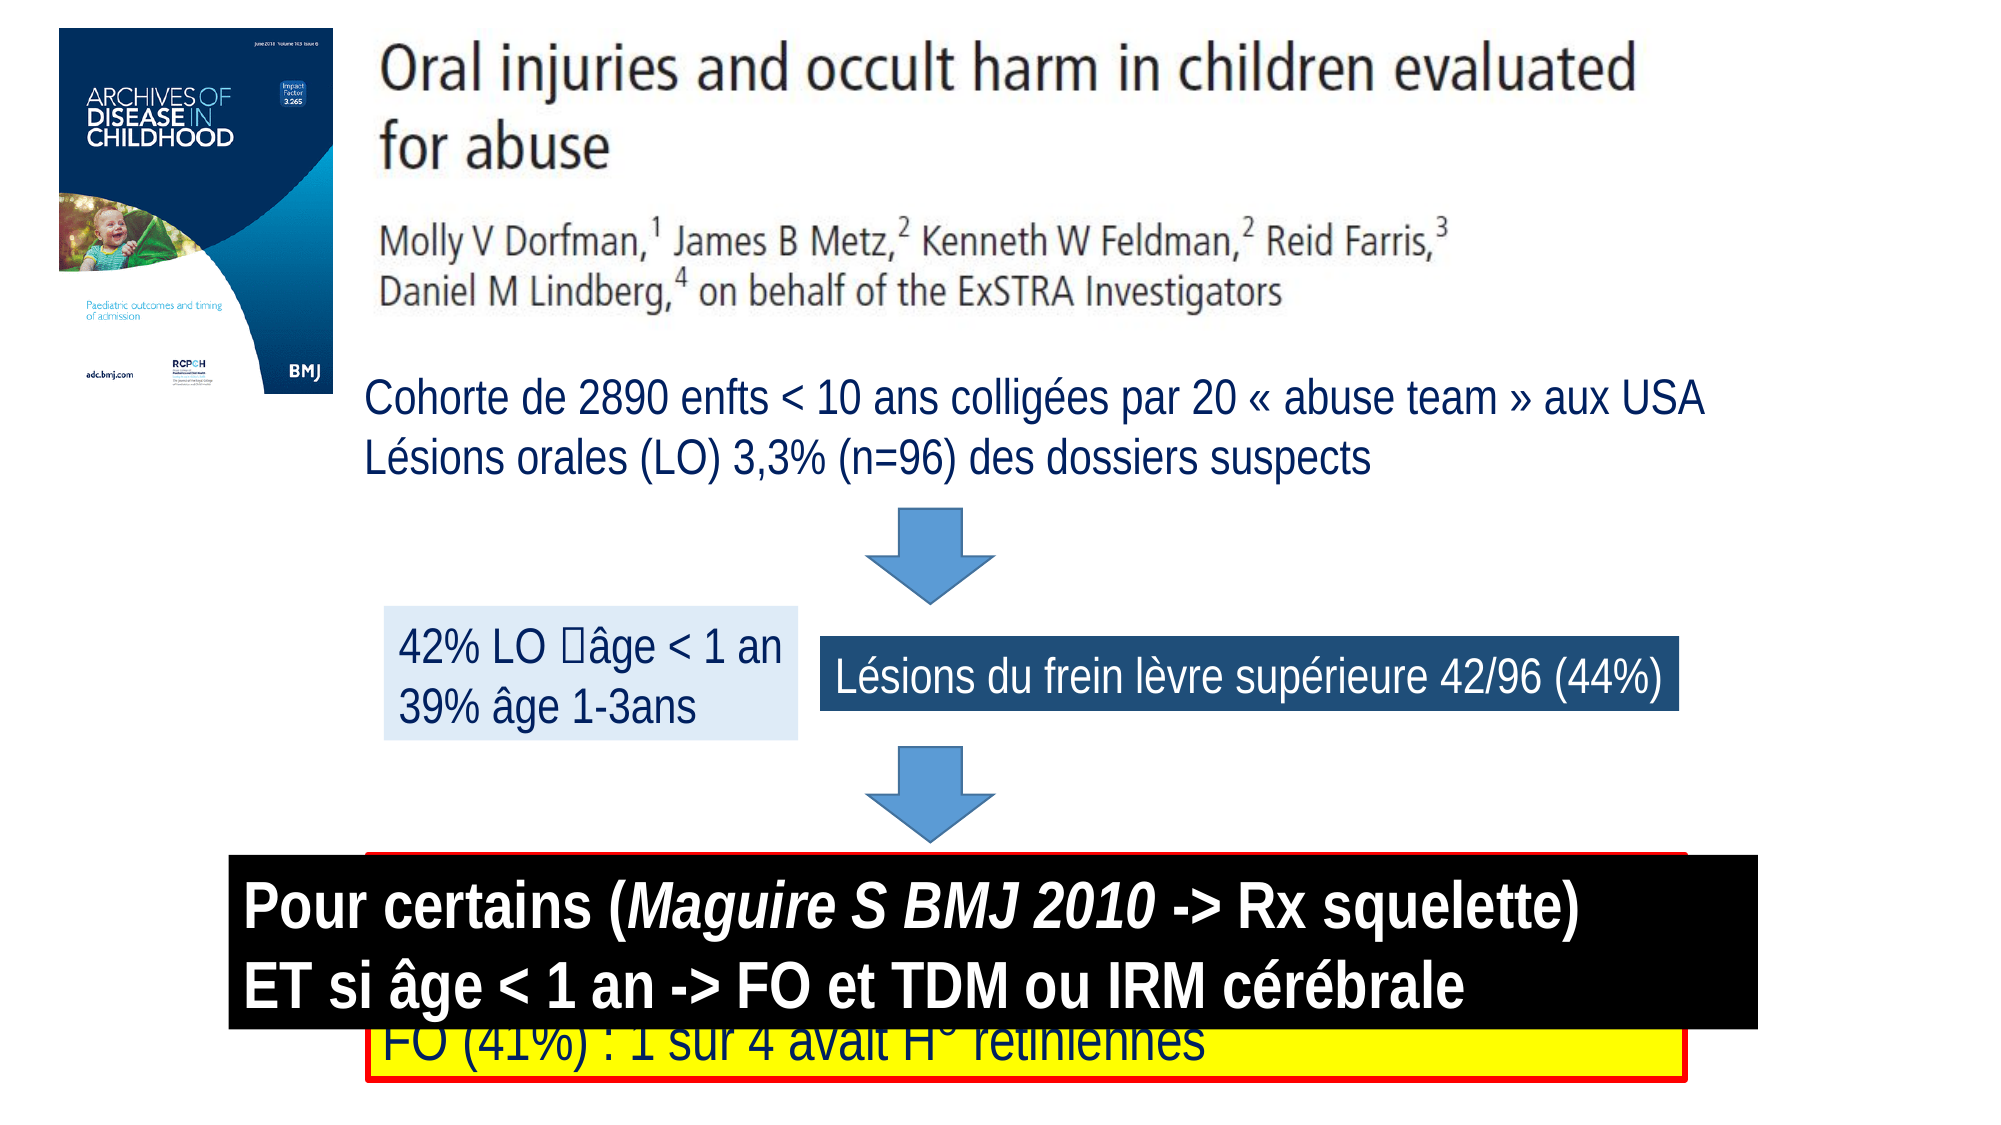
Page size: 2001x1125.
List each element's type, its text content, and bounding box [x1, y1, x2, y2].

text_box [864, 507, 997, 606]
text_box Lésions du frein lèvre supérieure 42/96 (44%) [820, 636, 1680, 711]
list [58, 28, 333, 394]
text_box 42% LO âge < 1 an 39% âge 1-3ans [383, 605, 799, 741]
text_box Bilan radiologique (84%) : 1 sur 4 avait fractures occultes TDM crâne (75%) : 38% de lésions FO (41%) : 1 sur 4 avait H° rétiniennes [367, 1030, 1686, 1080]
text_box [864, 746, 997, 844]
picture [349, 28, 1667, 331]
text_box Cohorte de 2890 enfts < 10 ans colligées par 20 « abuse team » aux USA Lésions orales (LO) 3,3% (n=96) des dossiers suspects [349, 356, 1729, 492]
text_box Pour certains (Maguire S BMJ 2010 -> Rx squelette) ET si âge < 1 an -> FO et TDM ou IRM cérébrale [228, 854, 1758, 1030]
